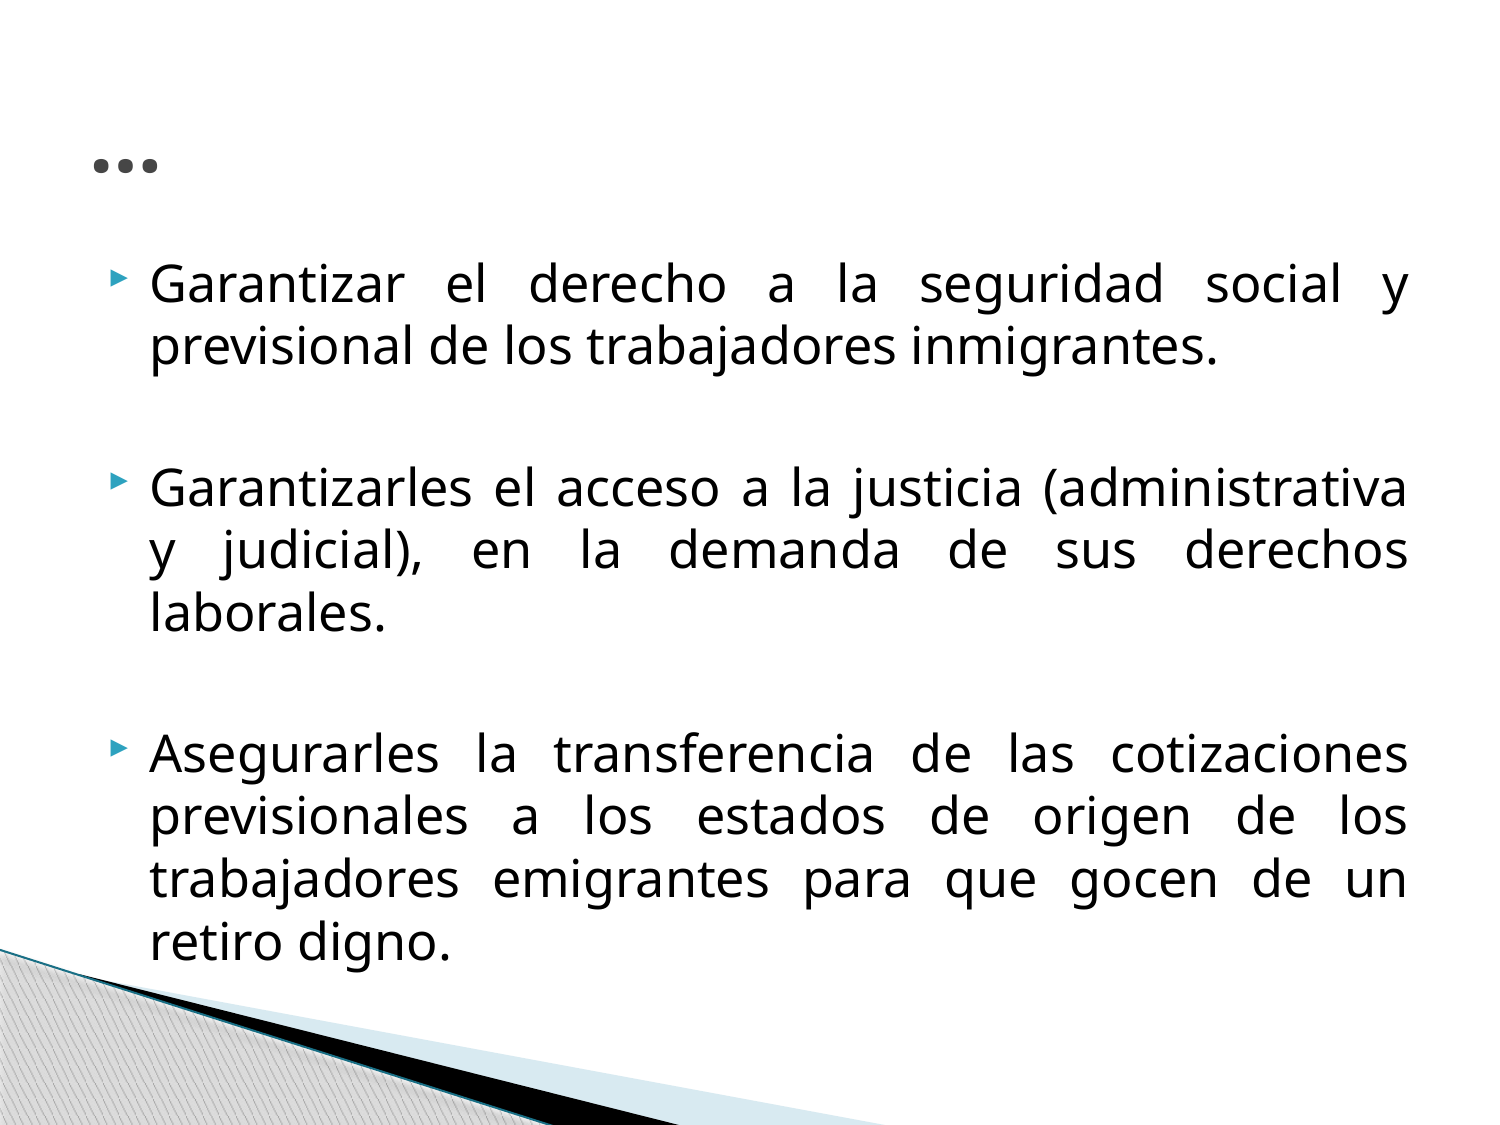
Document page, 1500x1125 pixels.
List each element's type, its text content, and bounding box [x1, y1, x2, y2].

list Garantizar el derecho a la seguridad social y previsional de los trabajadores inmigrantes. Garantizarles el acceso a la justicia (administrativa y judicial), en la demanda de sus derechos laborales. Asegurarles la transferencia de las cotizaciones previsionales a los estados de origen de los trabajadores emigrantes para que gocen de un retiro digno. [75, 243, 1425, 986]
title … [75, 45, 1425, 233]
